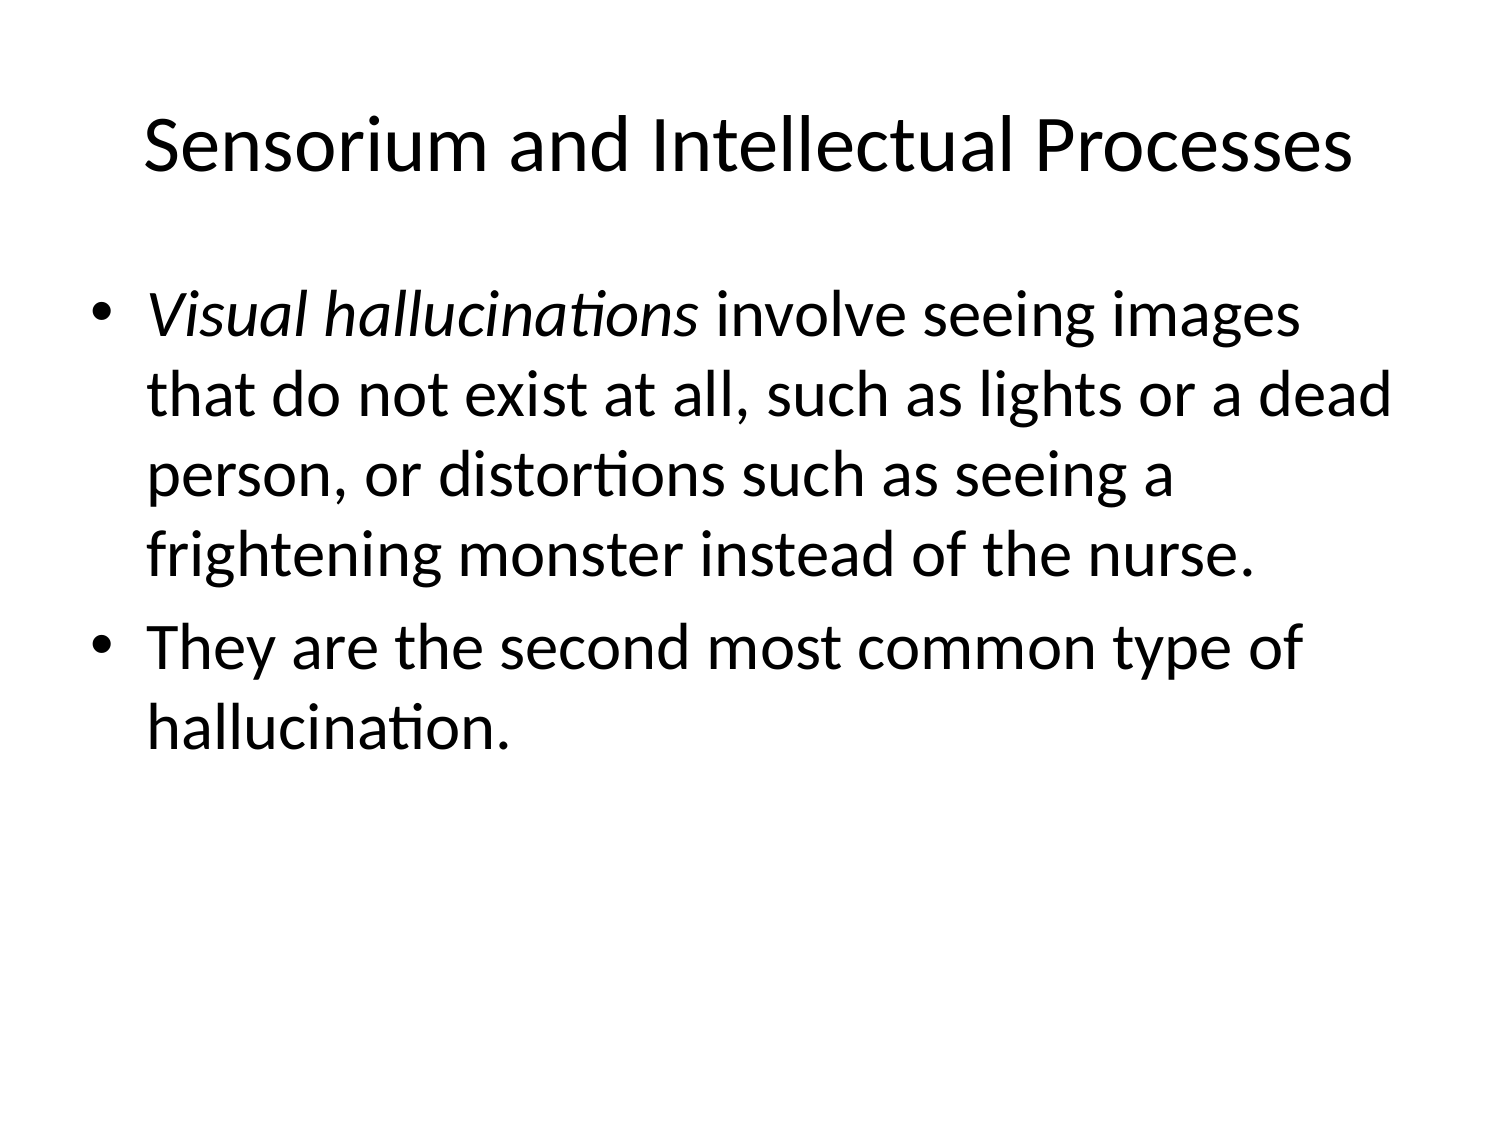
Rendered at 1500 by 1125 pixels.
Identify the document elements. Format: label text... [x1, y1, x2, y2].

list Visual hallucinations involve seeing images that do not exist at all, such as lights or a dead person, or distortions such as seeing a frightening monster instead of the nurse. They are the second most common type of hallucination. [75, 262, 1425, 1005]
title Sensorium and Intellectual Processes [75, 45, 1425, 233]
